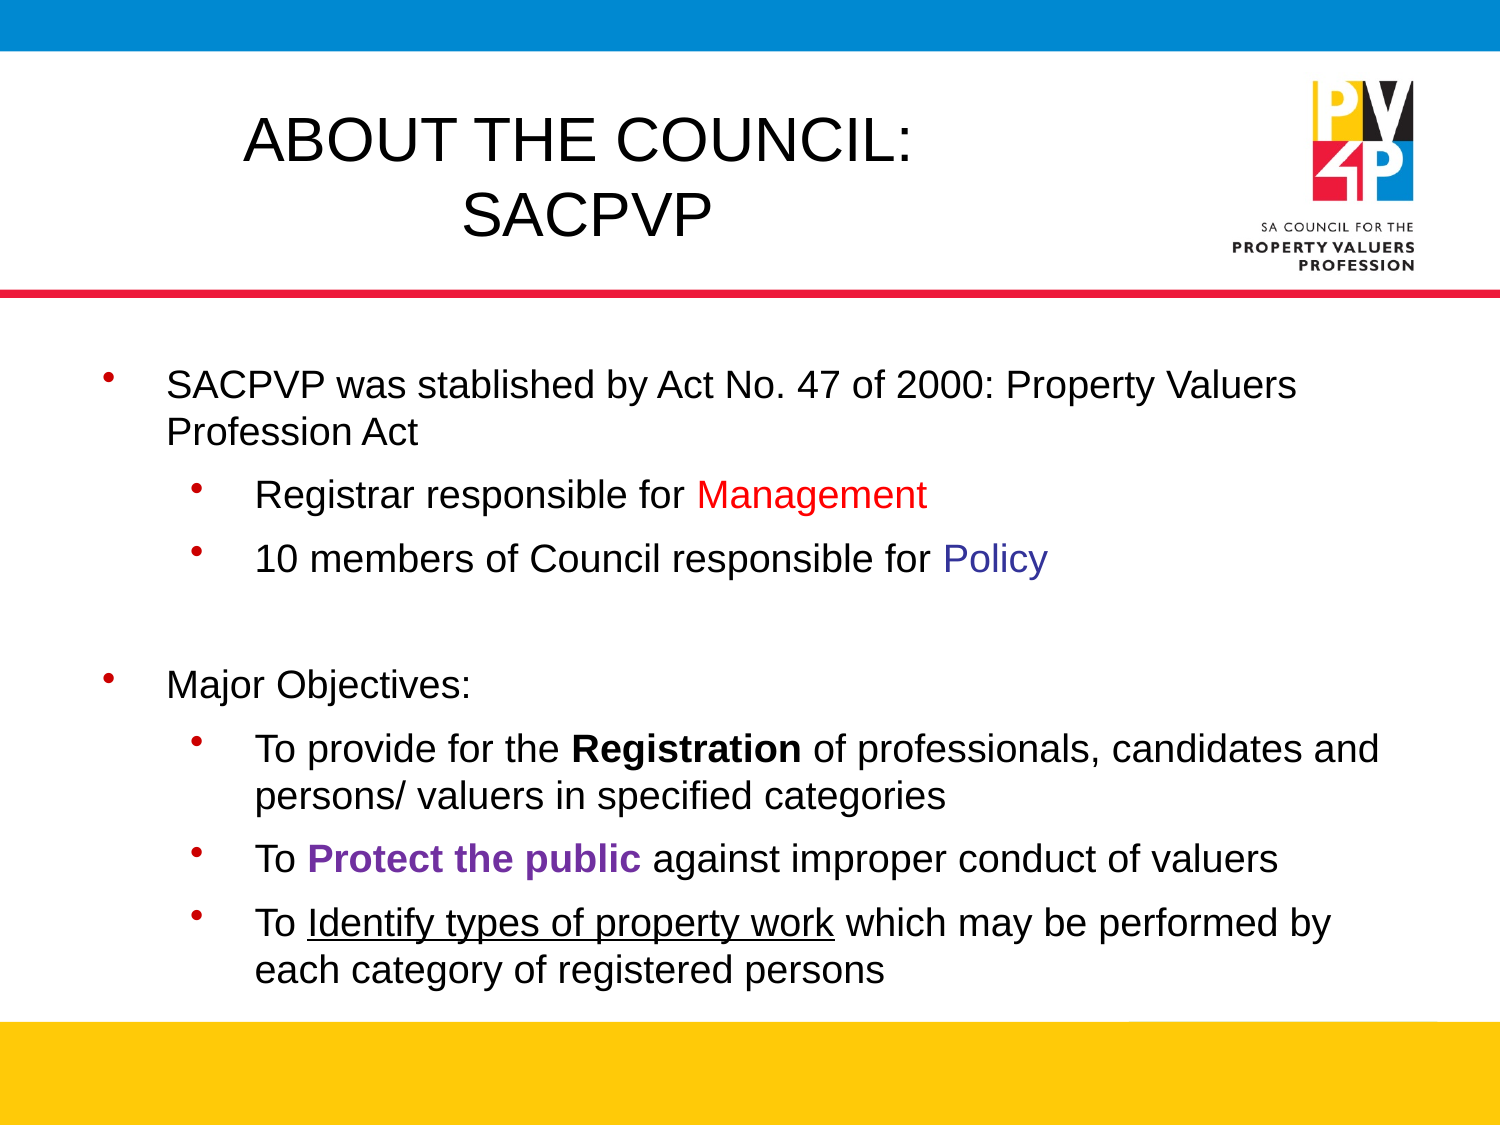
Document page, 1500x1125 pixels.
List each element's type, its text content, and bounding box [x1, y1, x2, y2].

title ABOUT THE COUNCIL: SACPVP [84, 82, 1075, 266]
picture [1226, 72, 1418, 279]
list SACPVP was stablished by Act No. 47 of 2000: Property Valuers Profession Act Registrar responsible for Management 10 members of Council responsible for Policy Major Objectives: To provide for the Registration of professionals, candidates and persons/ valuers in specified categories To Protect the public against improper conduct of valuers To Identify types of property work which may be performed by each category of registered persons [86, 351, 1412, 1096]
